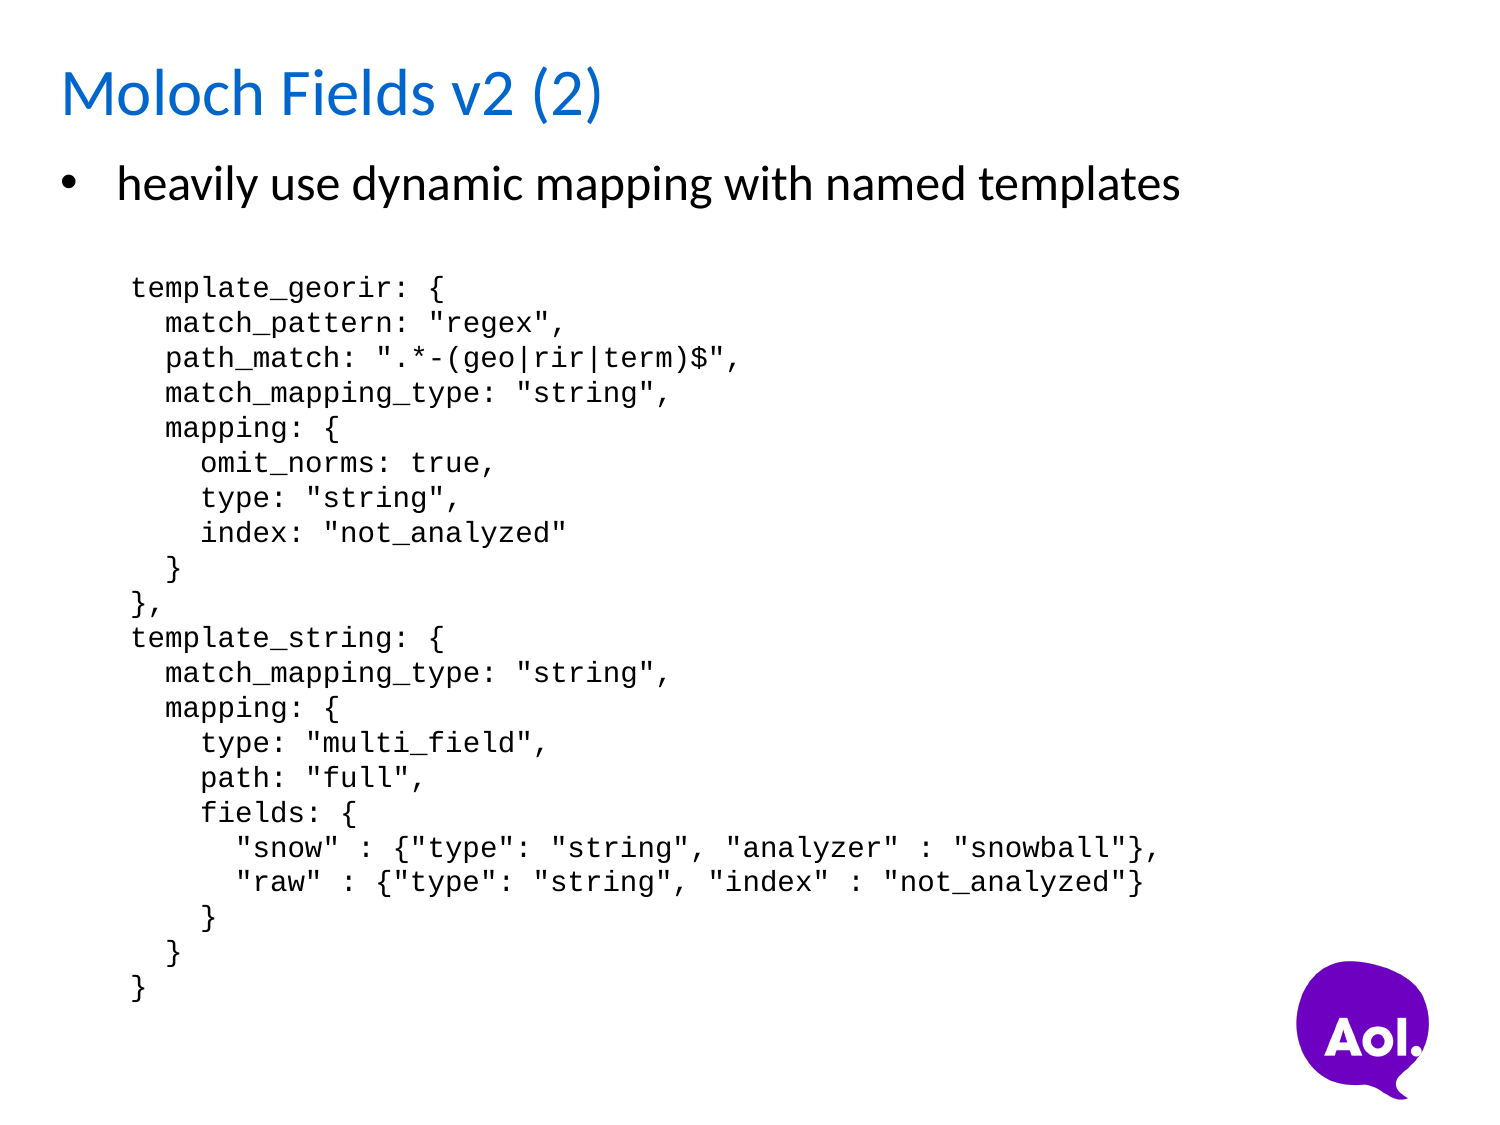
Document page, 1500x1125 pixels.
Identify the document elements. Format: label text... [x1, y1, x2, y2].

text_box template_georir: { match_pattern: "regex", path_match: ".*-(geo|rir|term)$", match_mapping_type: "string", mapping: { omit_norms: true, type: "string", index: "not_analyzed" } }, template_string: { match_mapping_type: "string", mapping: { type: "multi_field", path: "full", fields: { "snow" : {"type": "string", "analyzer" : "snowball"}, "raw" : {"type": "string", "index" : "not_analyzed"} } } } [115, 261, 1178, 1010]
picture [1295, 961, 1430, 1100]
title Moloch Fields v2 (2) [44, 41, 1418, 137]
list heavily use dynamic mapping with named templates [44, 146, 1423, 942]
